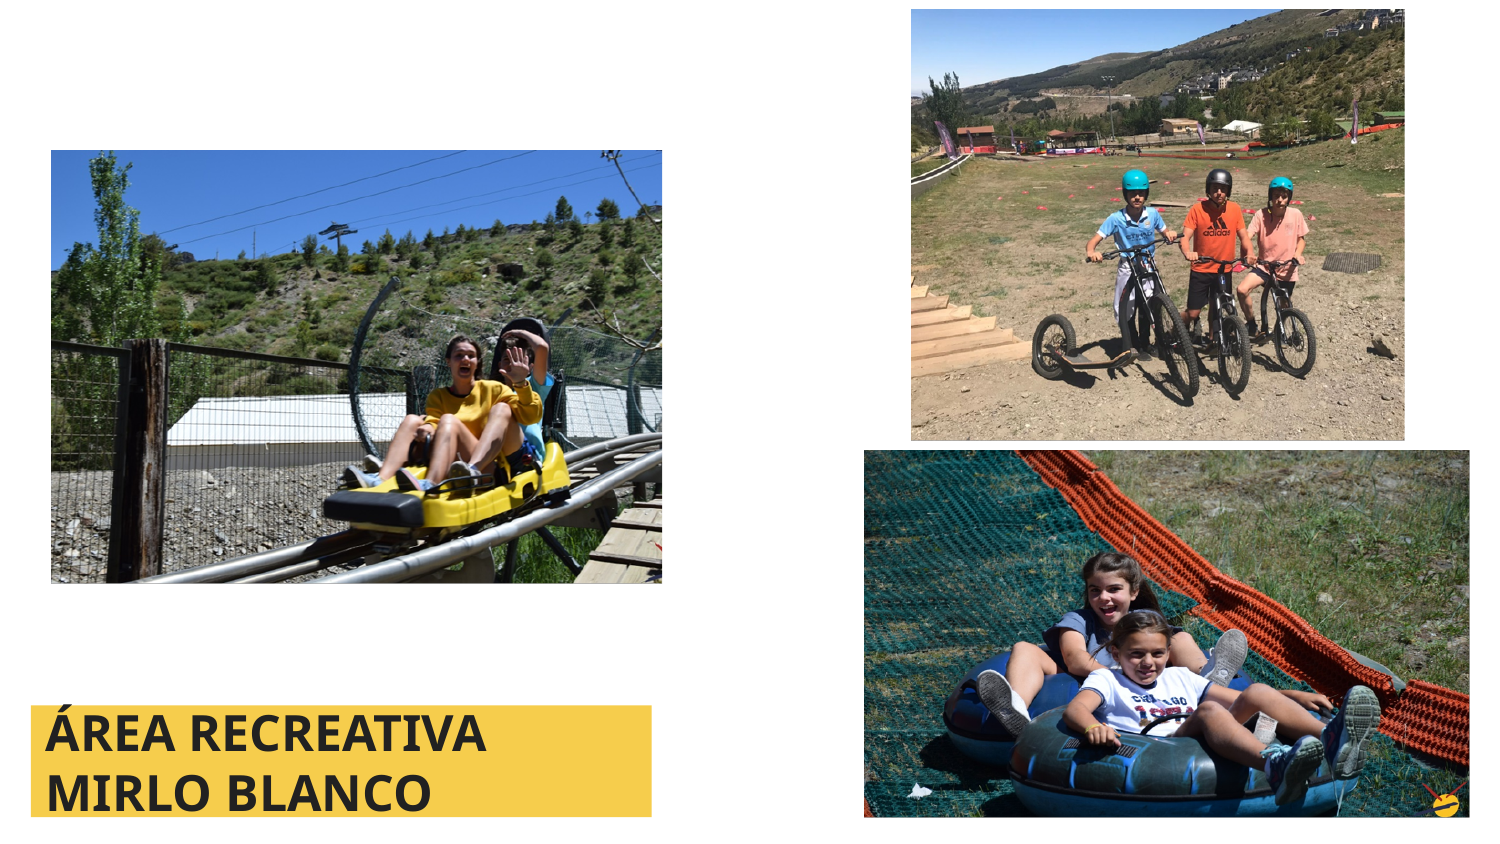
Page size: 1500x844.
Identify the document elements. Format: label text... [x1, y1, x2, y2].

picture [909, 8, 1405, 441]
list ÁREA RECREATIVA MIRLO BLANCO [30, 705, 652, 818]
picture [863, 449, 1470, 819]
picture [50, 149, 663, 584]
